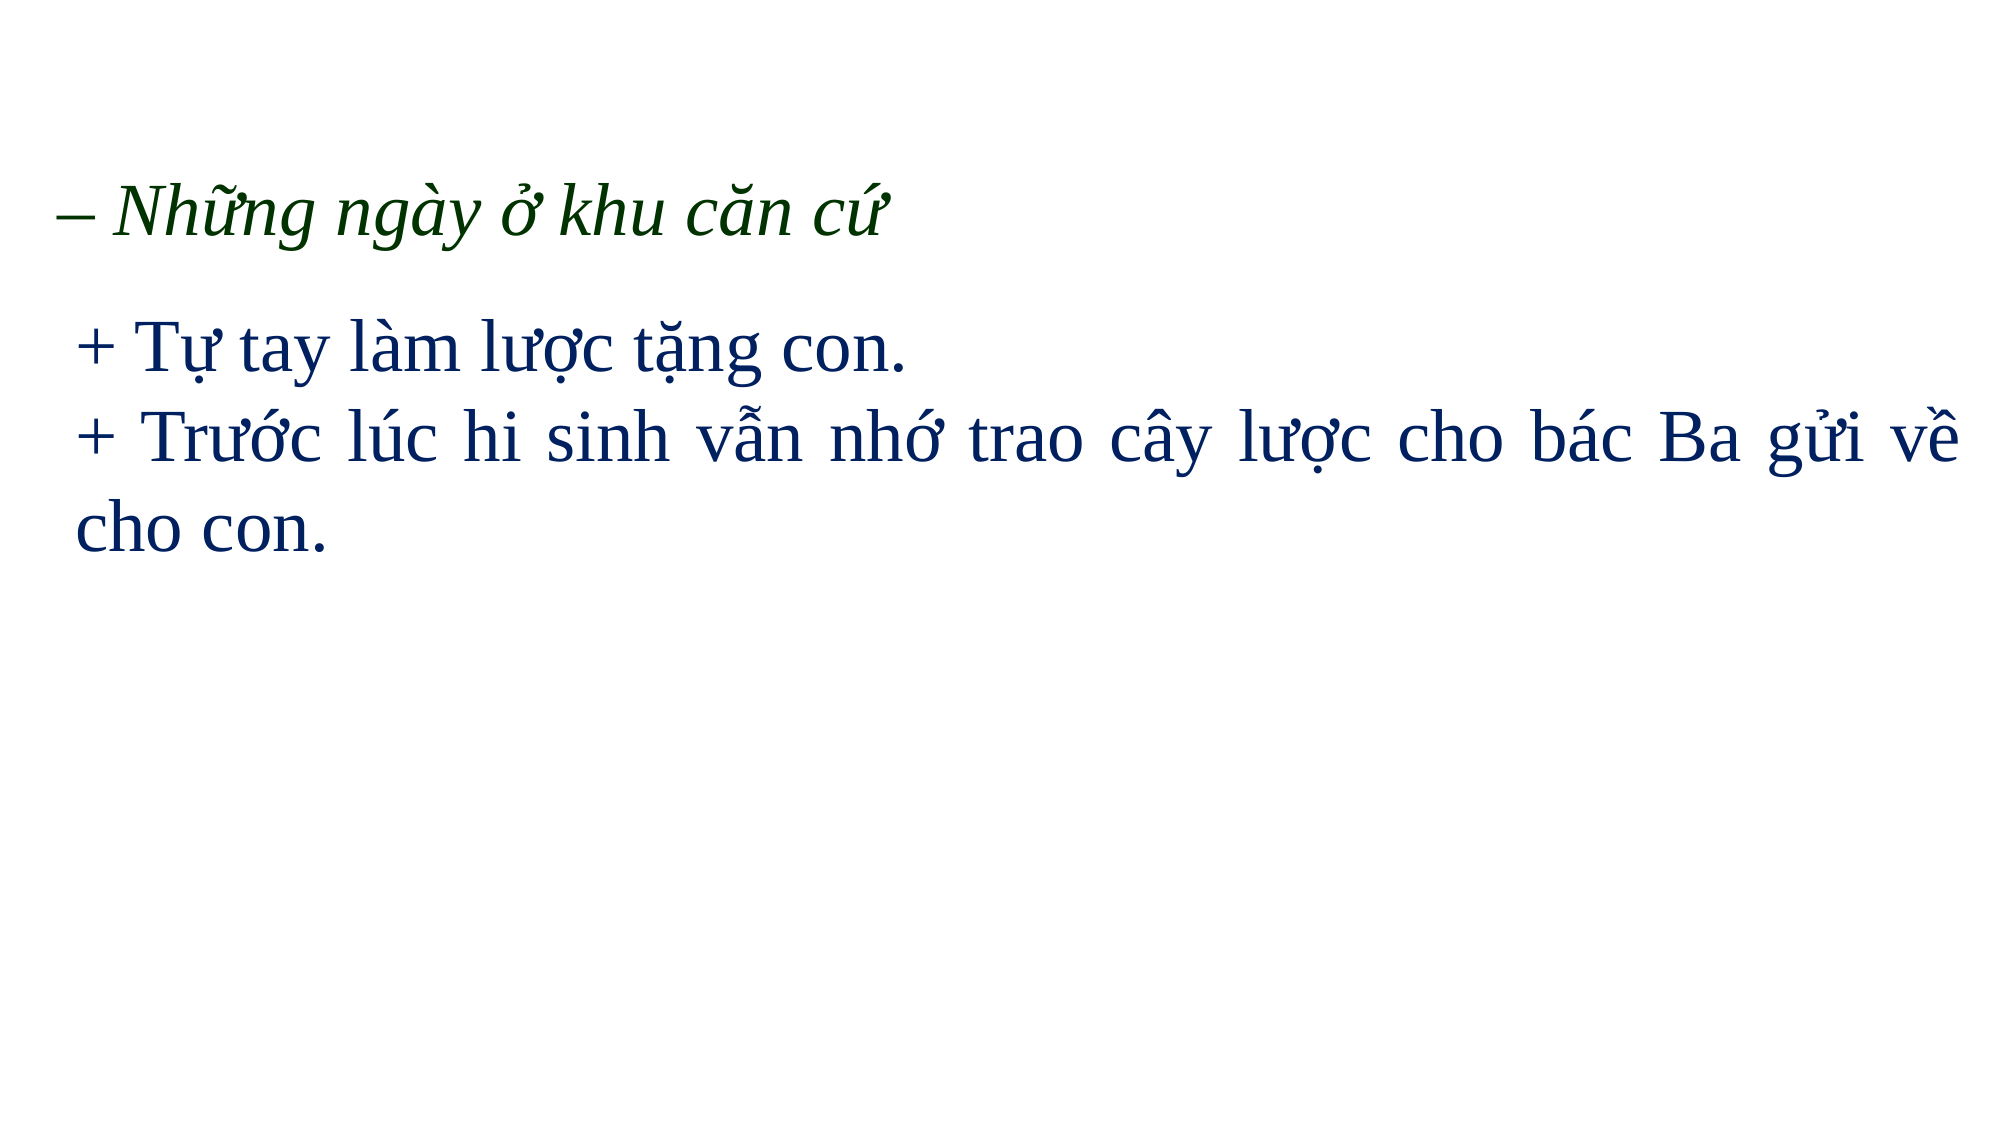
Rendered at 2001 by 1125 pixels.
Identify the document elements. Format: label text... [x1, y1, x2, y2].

text_box – Những ngày ở khu căn cứ [42, 153, 1340, 259]
text_box + Tự tay làm lược tặng con. + Trước lúc hi sinh vẫn nhớ trao cây lược cho bác Ba gửi về cho con. [60, 288, 1978, 574]
